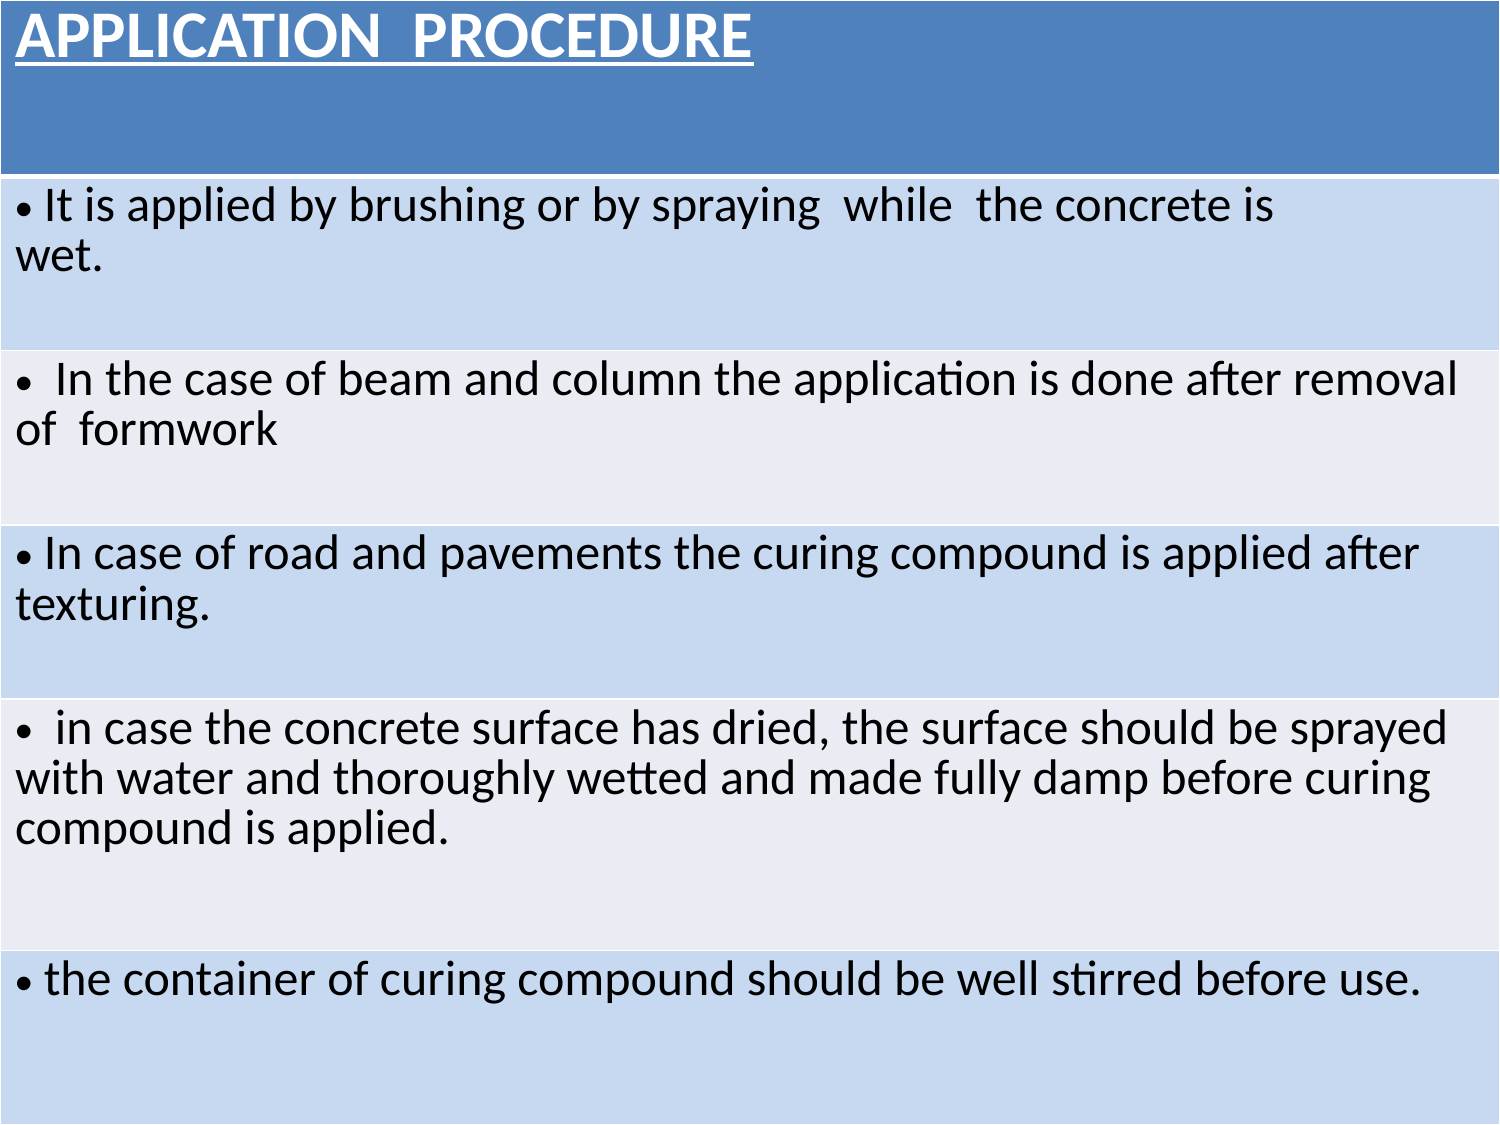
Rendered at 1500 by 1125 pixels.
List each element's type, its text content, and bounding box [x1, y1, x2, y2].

table_cell the container of curing compound should be well stirred before use. [1, 951, 1499, 1124]
table_cell In case of road and pavements the curing compound is applied after texturing. [1, 526, 1499, 698]
table_cell In the case of beam and column the application is done after removal of formwork [1, 351, 1499, 524]
table_header APPLICATION PROCEDURE [1, 1, 1499, 174]
table_cell It is applied by brushing or by spraying while the concrete is wet. [1, 179, 1499, 350]
table_cell in case the concrete surface has dried, the surface should be sprayed with water and thoroughly wetted and made fully damp before curing compound is applied. [1, 700, 1499, 950]
